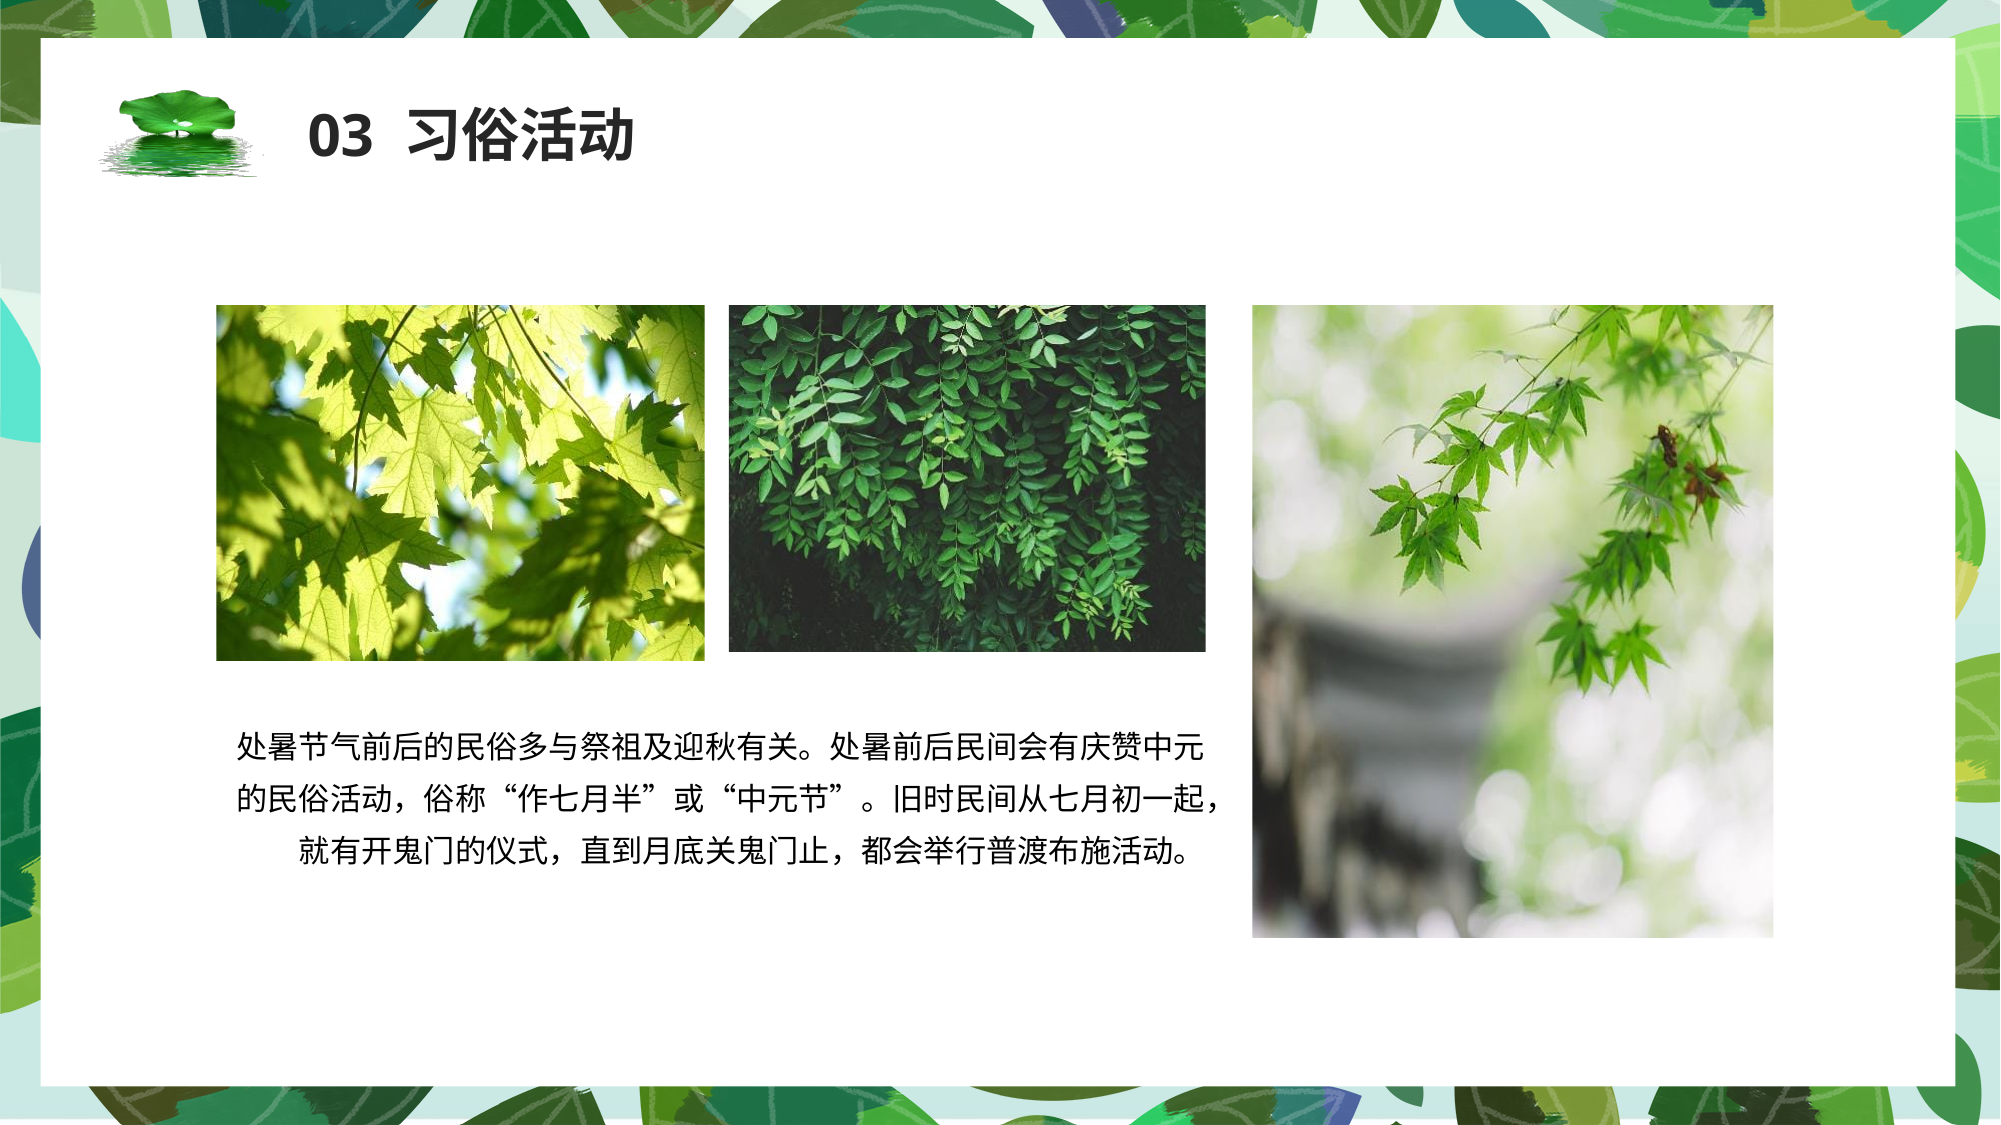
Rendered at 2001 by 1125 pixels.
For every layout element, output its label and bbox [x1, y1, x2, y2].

text_box [216, 305, 1774, 938]
picture [0, 0, 2001, 1125]
